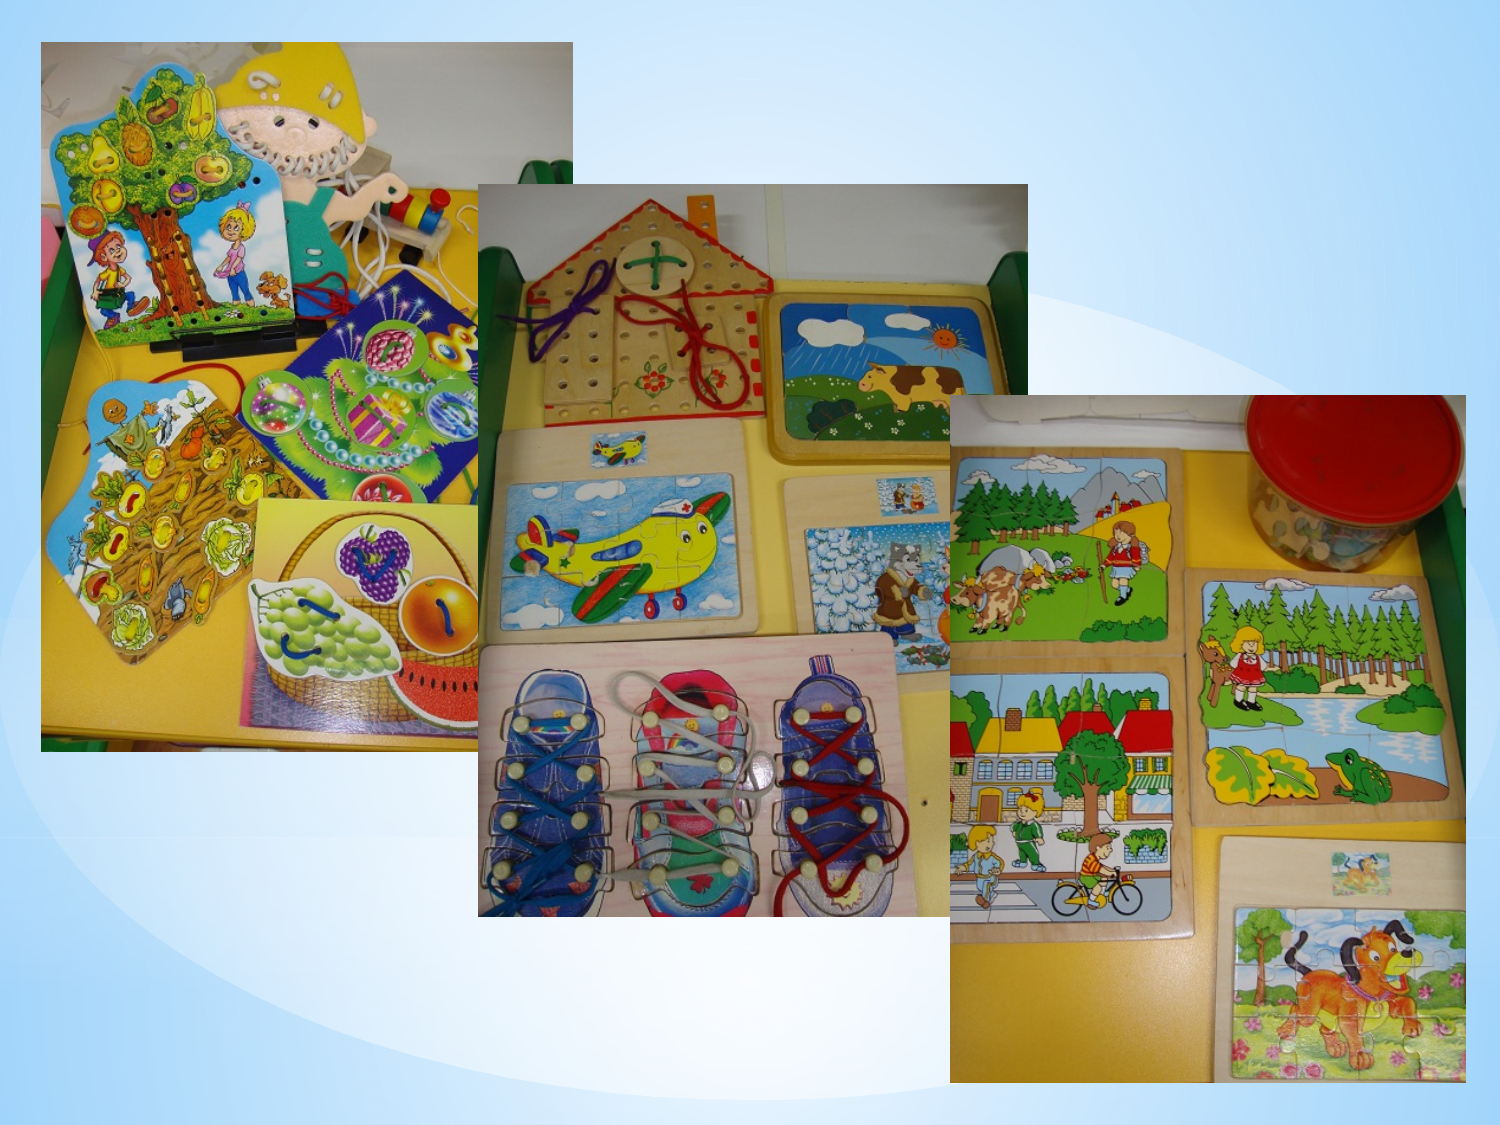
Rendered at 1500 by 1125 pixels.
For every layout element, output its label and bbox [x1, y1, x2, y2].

picture [41, 42, 1467, 1083]
